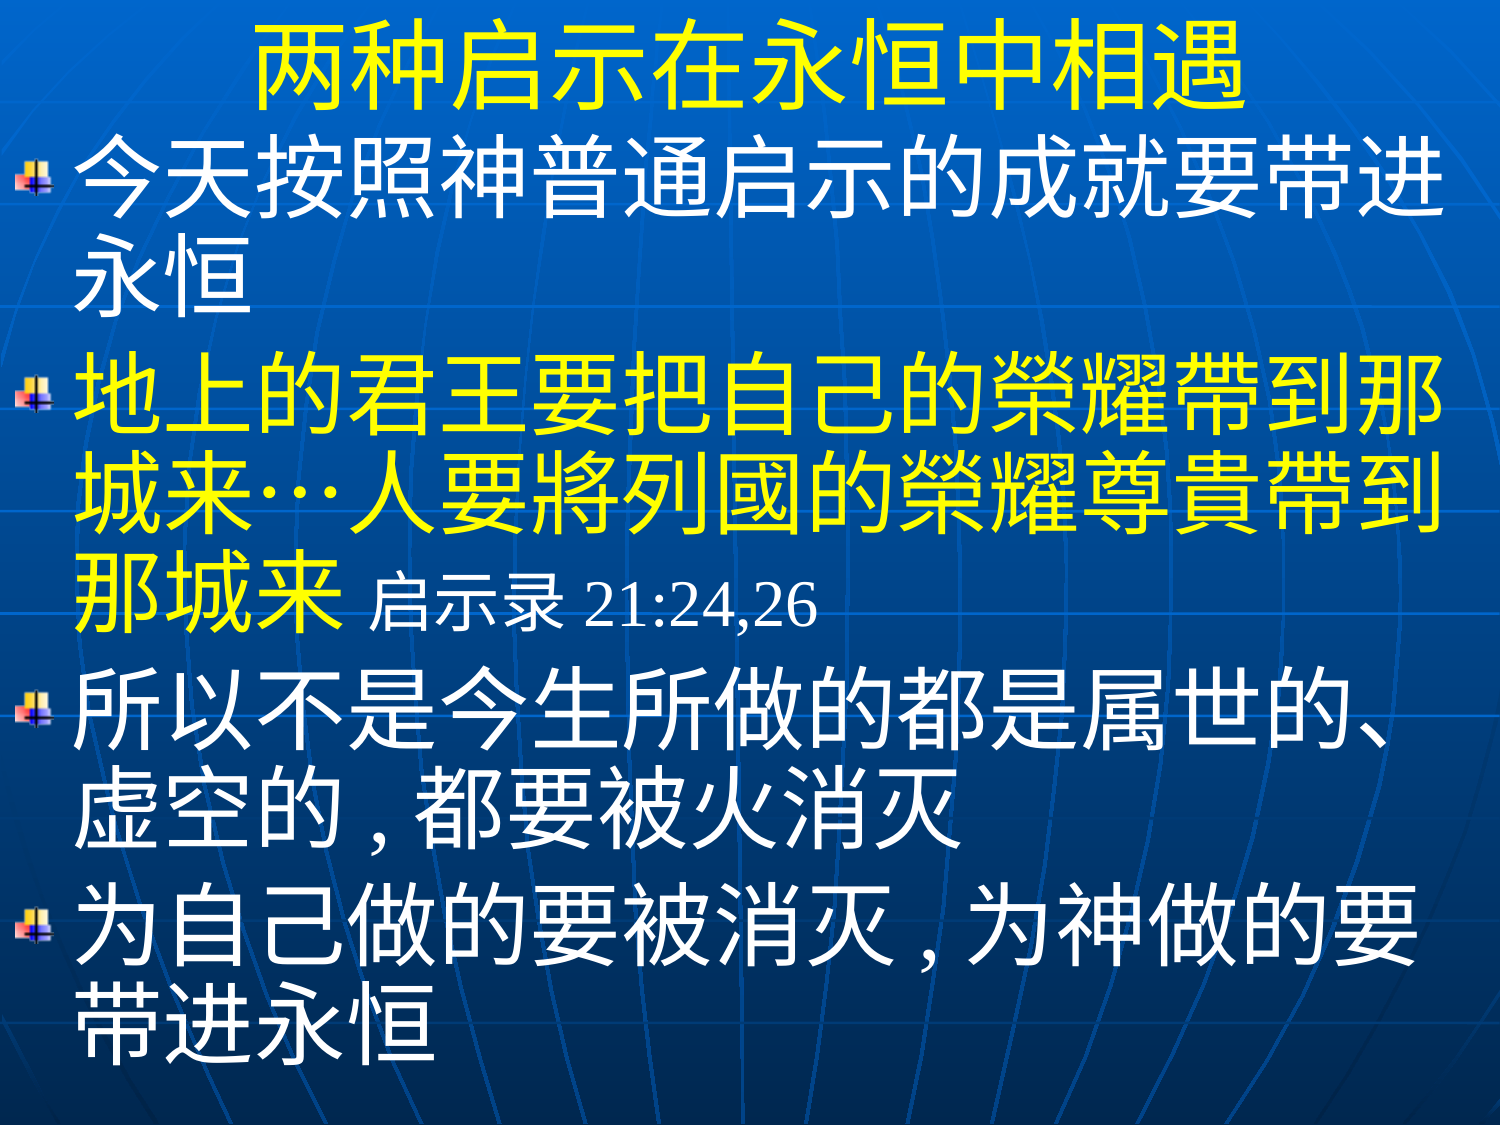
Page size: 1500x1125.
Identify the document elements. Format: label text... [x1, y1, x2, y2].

picture [15, 157, 54, 196]
title 两种启示在永恒中相遇 [0, 0, 1500, 125]
picture [15, 373, 54, 413]
list 今天按照神普通启示的成就要带进永恒 地上的君王要把自己的榮耀帶到那城来…人要將列國的榮耀尊貴帶到那城来 启示录21:24,26 所以不是今生所做的都是属世的、虚空的,都要被火消灭 为自己做的要被消灭,为神做的要带进永恒 [0, 125, 1500, 1125]
picture [15, 688, 54, 728]
picture [15, 905, 54, 944]
